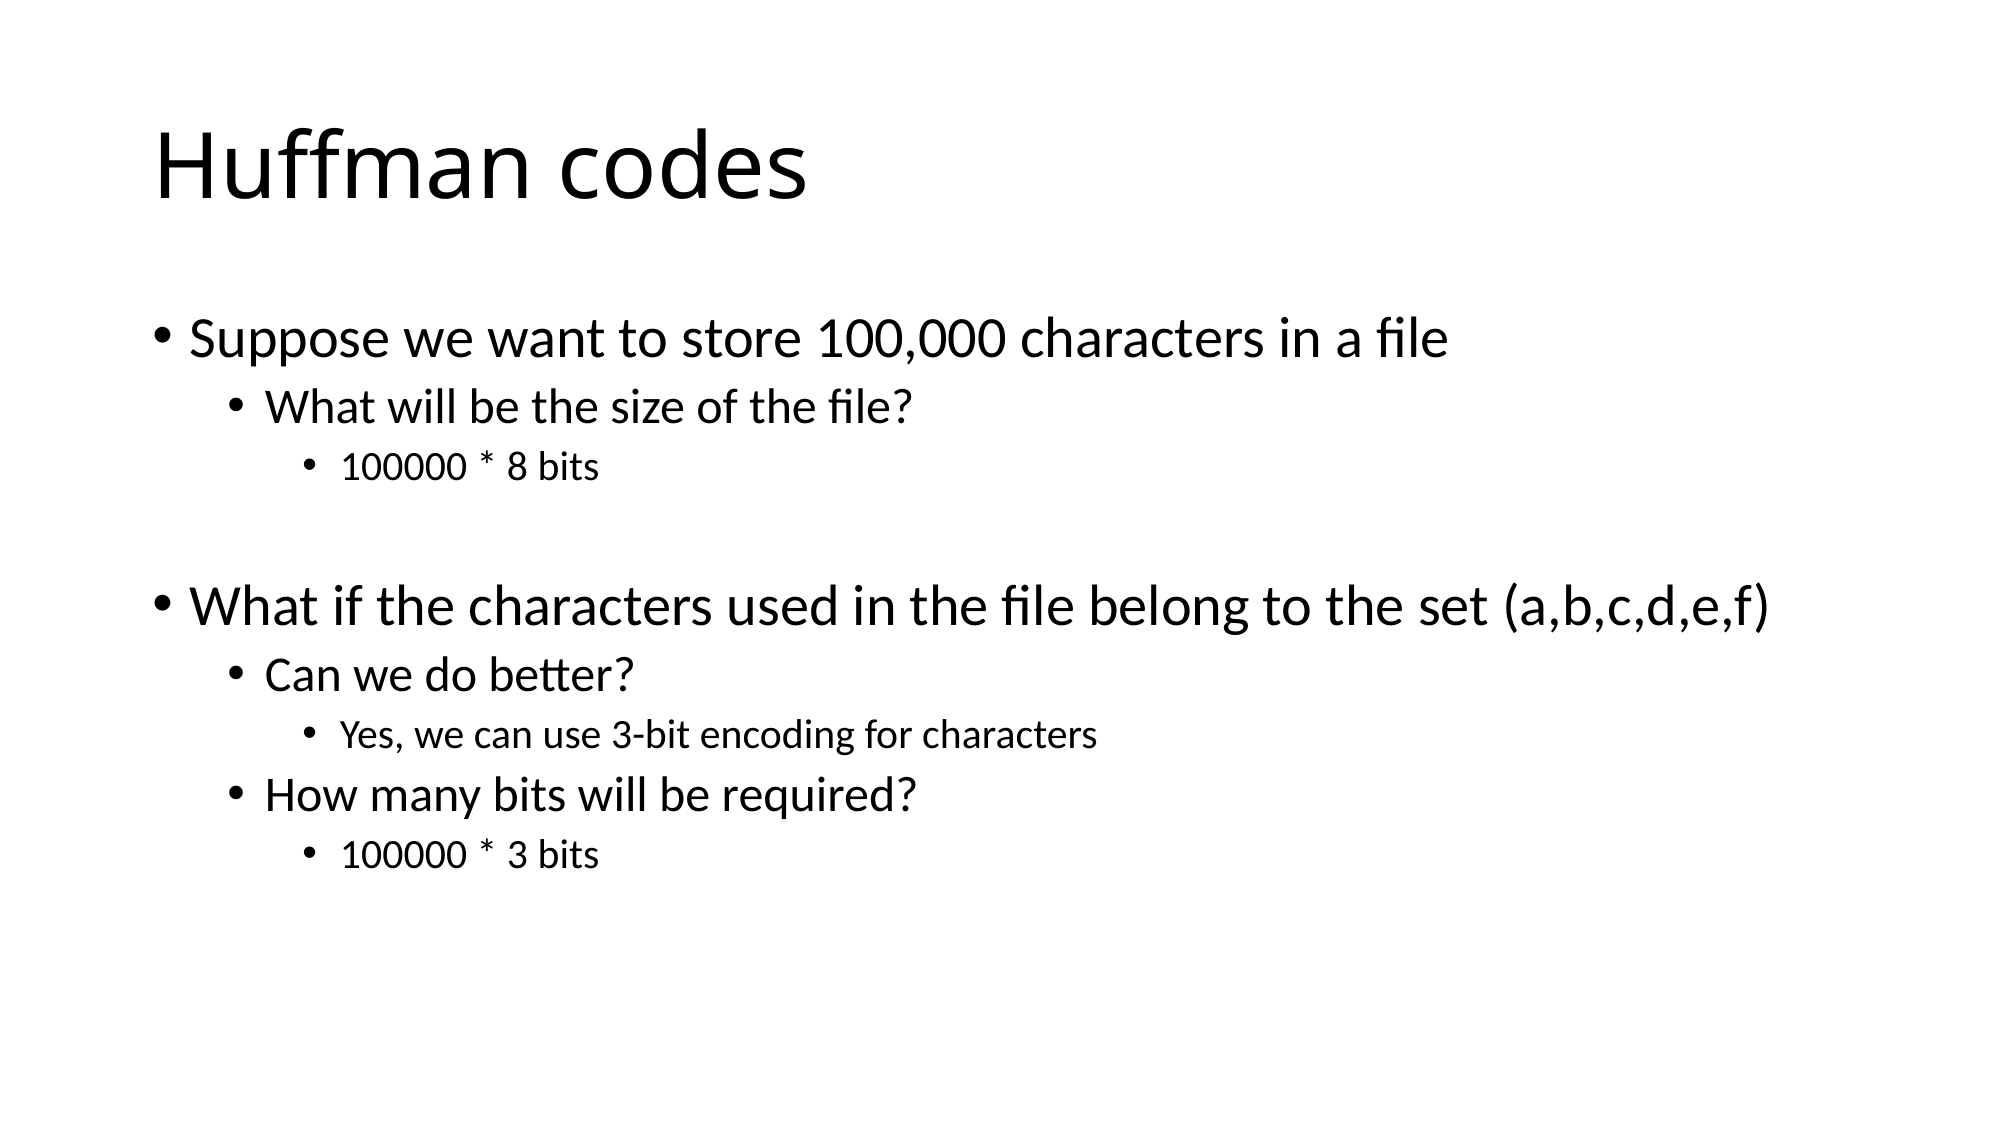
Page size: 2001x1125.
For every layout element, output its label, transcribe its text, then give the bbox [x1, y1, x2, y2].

list Suppose we want to store 100,000 characters in a file What will be the size of the file? 100000 * 8 bits What if the characters used in the file belong to the set (a,b,c,d,e,f) Can we do better? Yes, we can use 3-bit encoding for characters How many bits will be required? 100000 * 3 bits [137, 299, 1863, 1014]
title Huffman codes [137, 59, 1863, 278]
